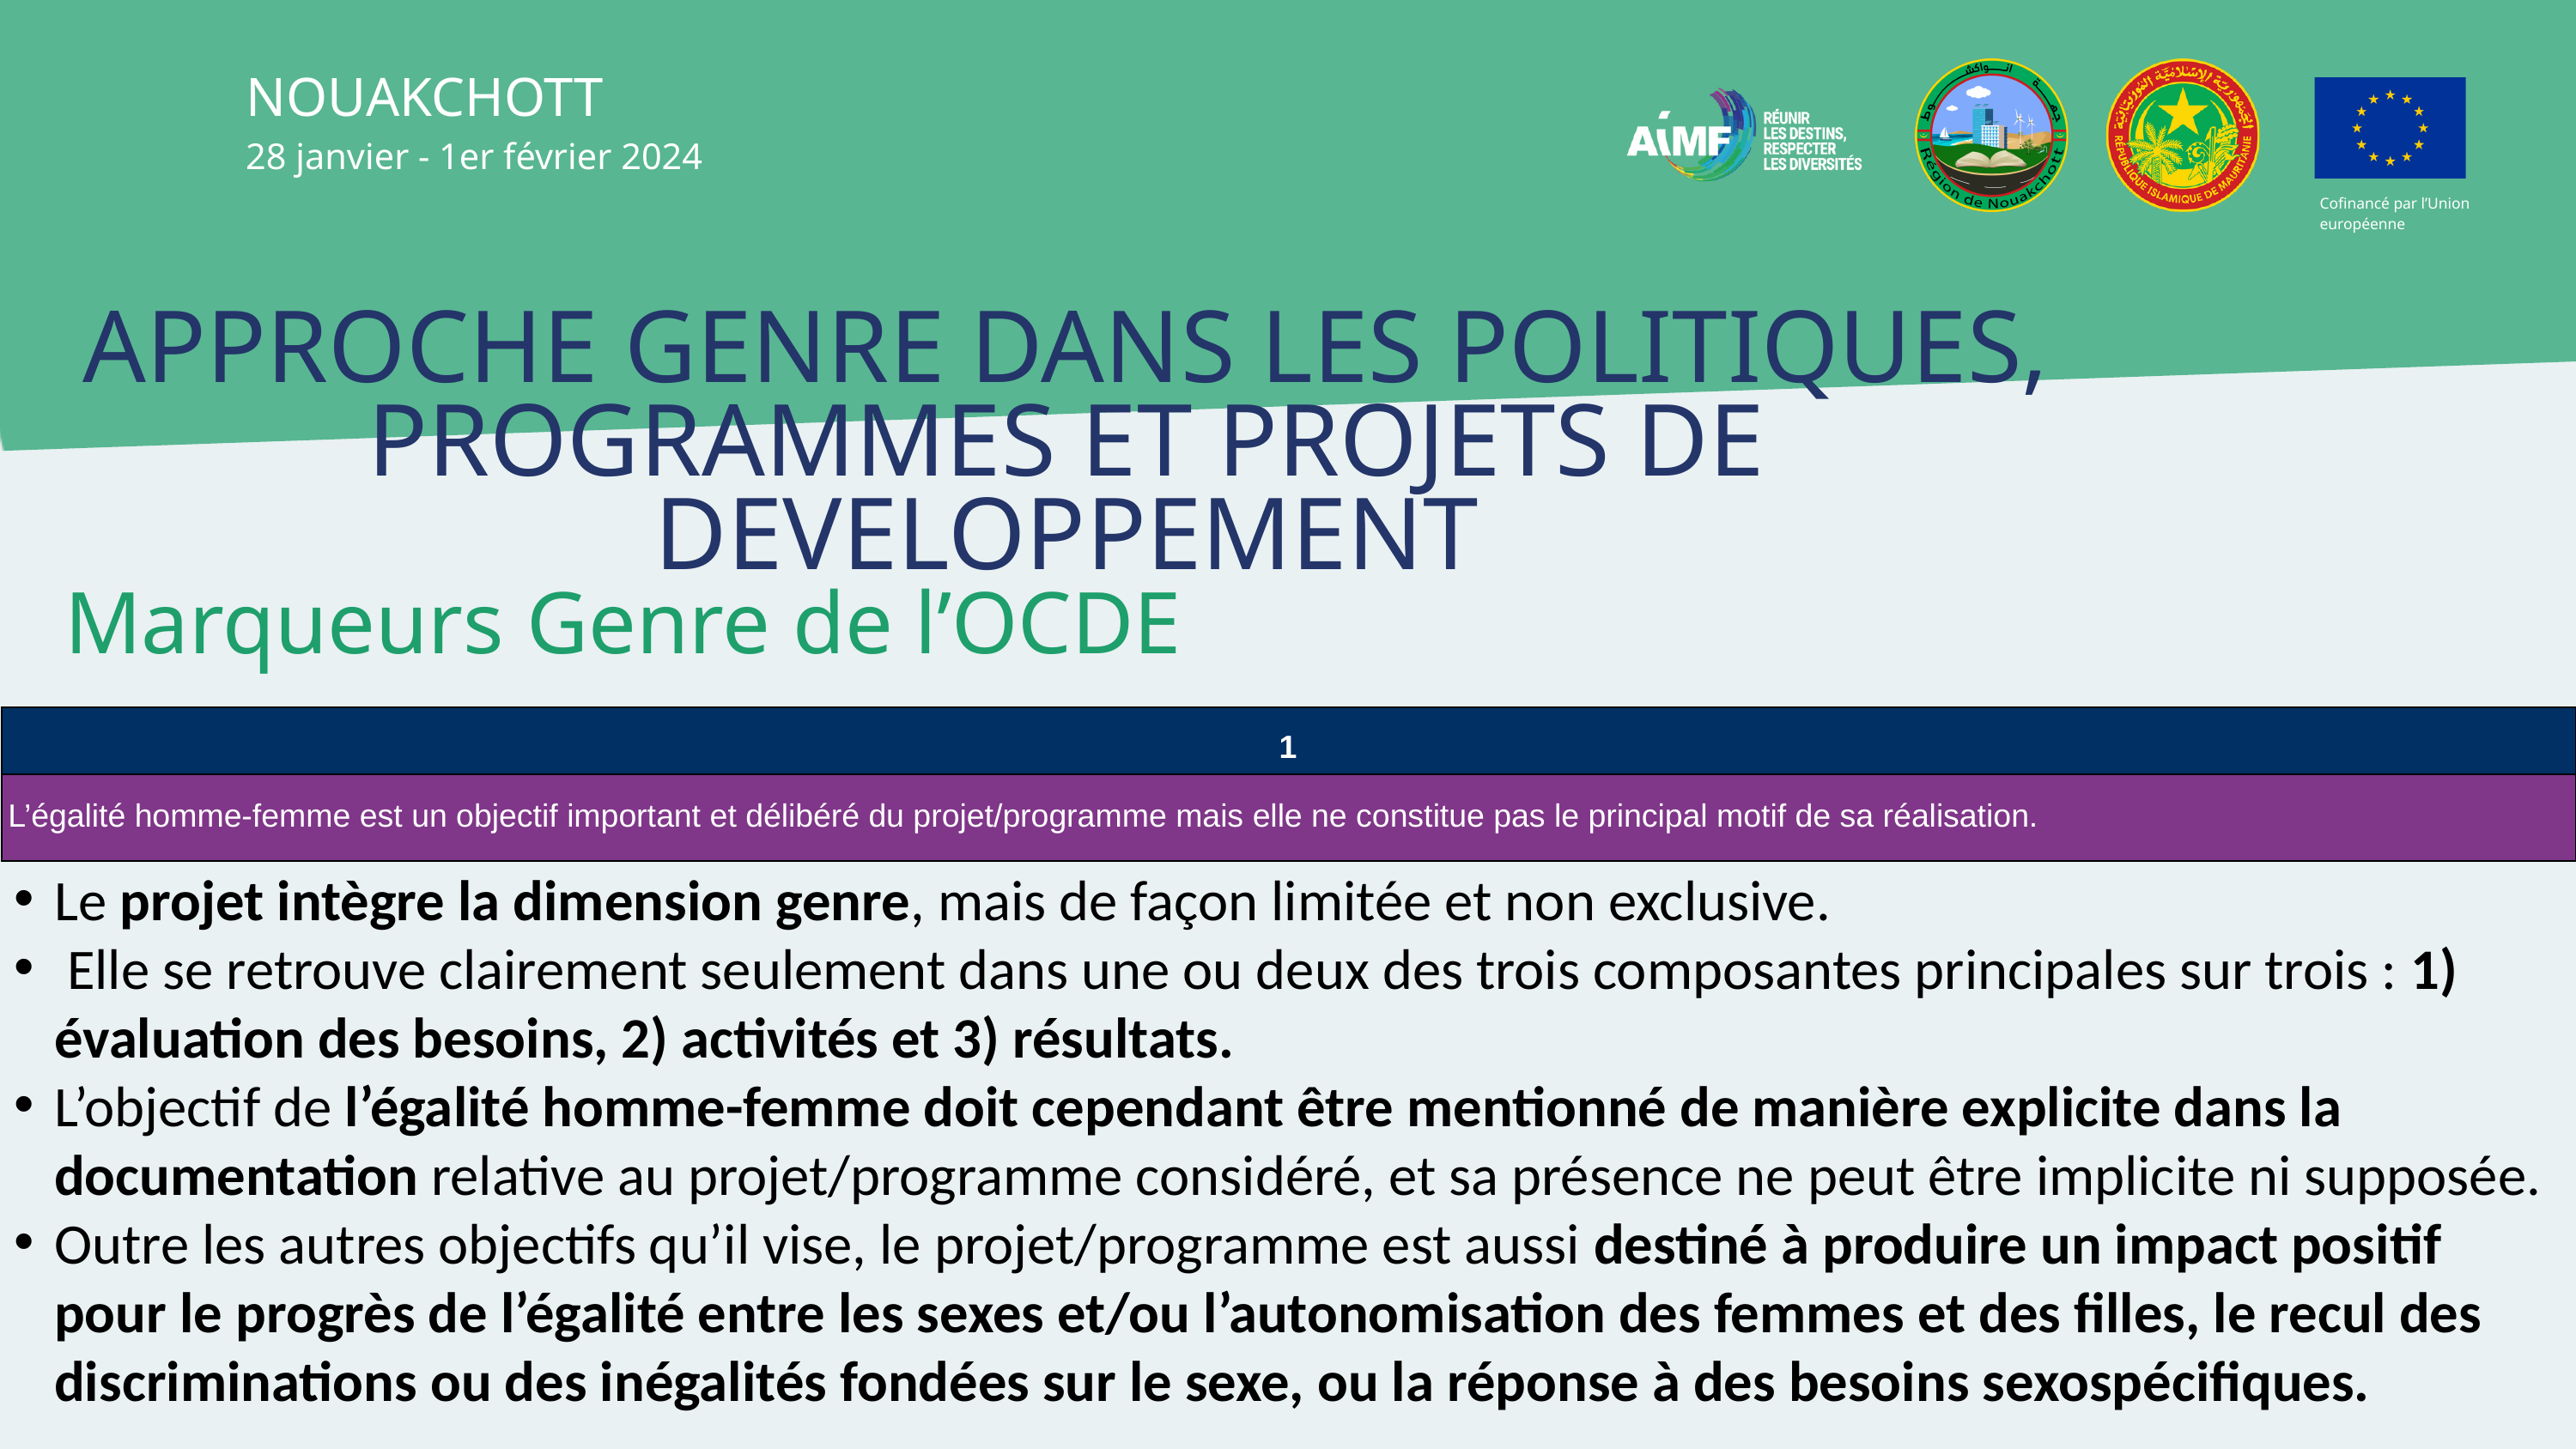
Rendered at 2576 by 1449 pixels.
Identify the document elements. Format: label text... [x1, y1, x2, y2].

table_cell L’égalité homme-femme est un objectif important et délibéré du projet/programme mais elle ne constitue pas le principal motif de sa réalisation. [3, 775, 2575, 857]
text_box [1608, 58, 2475, 232]
table_header 1 [3, 708, 2575, 773]
text_box APPROCHE GENRE DANS LES POLITIQUES, PROGRAMMES ET PROJETS DE DEVELOPPEMENT [69, 308, 2066, 590]
text_box [0, 0, 2576, 452]
text_box Le projet intègre la dimension genre, mais de façon limitée et non exclusive. Elle se retrouve clairement seulement dans une ou deux des trois composantes principales sur trois : 1) évaluation des besoins, 2) activités et 3) résultats. L’objectif de l’égalité homme-femme doit cependant être mentionné de manière explicite dans la documentation relative au projet/programme considéré, et sa présence ne peut être implicite ni supposée. Outre les autres objectifs qu’il vise, le projet/programme est aussi destiné à produire un impact positif pour le progrès de l’égalité entre les sexes et/ou l’autonomisation des femmes et des filles, le recul des discriminations ou des inégalités fondées sur le sexe, ou la réponse à des besoins sexospécifiques. [1, 857, 2576, 1419]
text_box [246, 58, 788, 173]
text_box Marqueurs Genre de l’OCDE [42, 590, 1438, 706]
